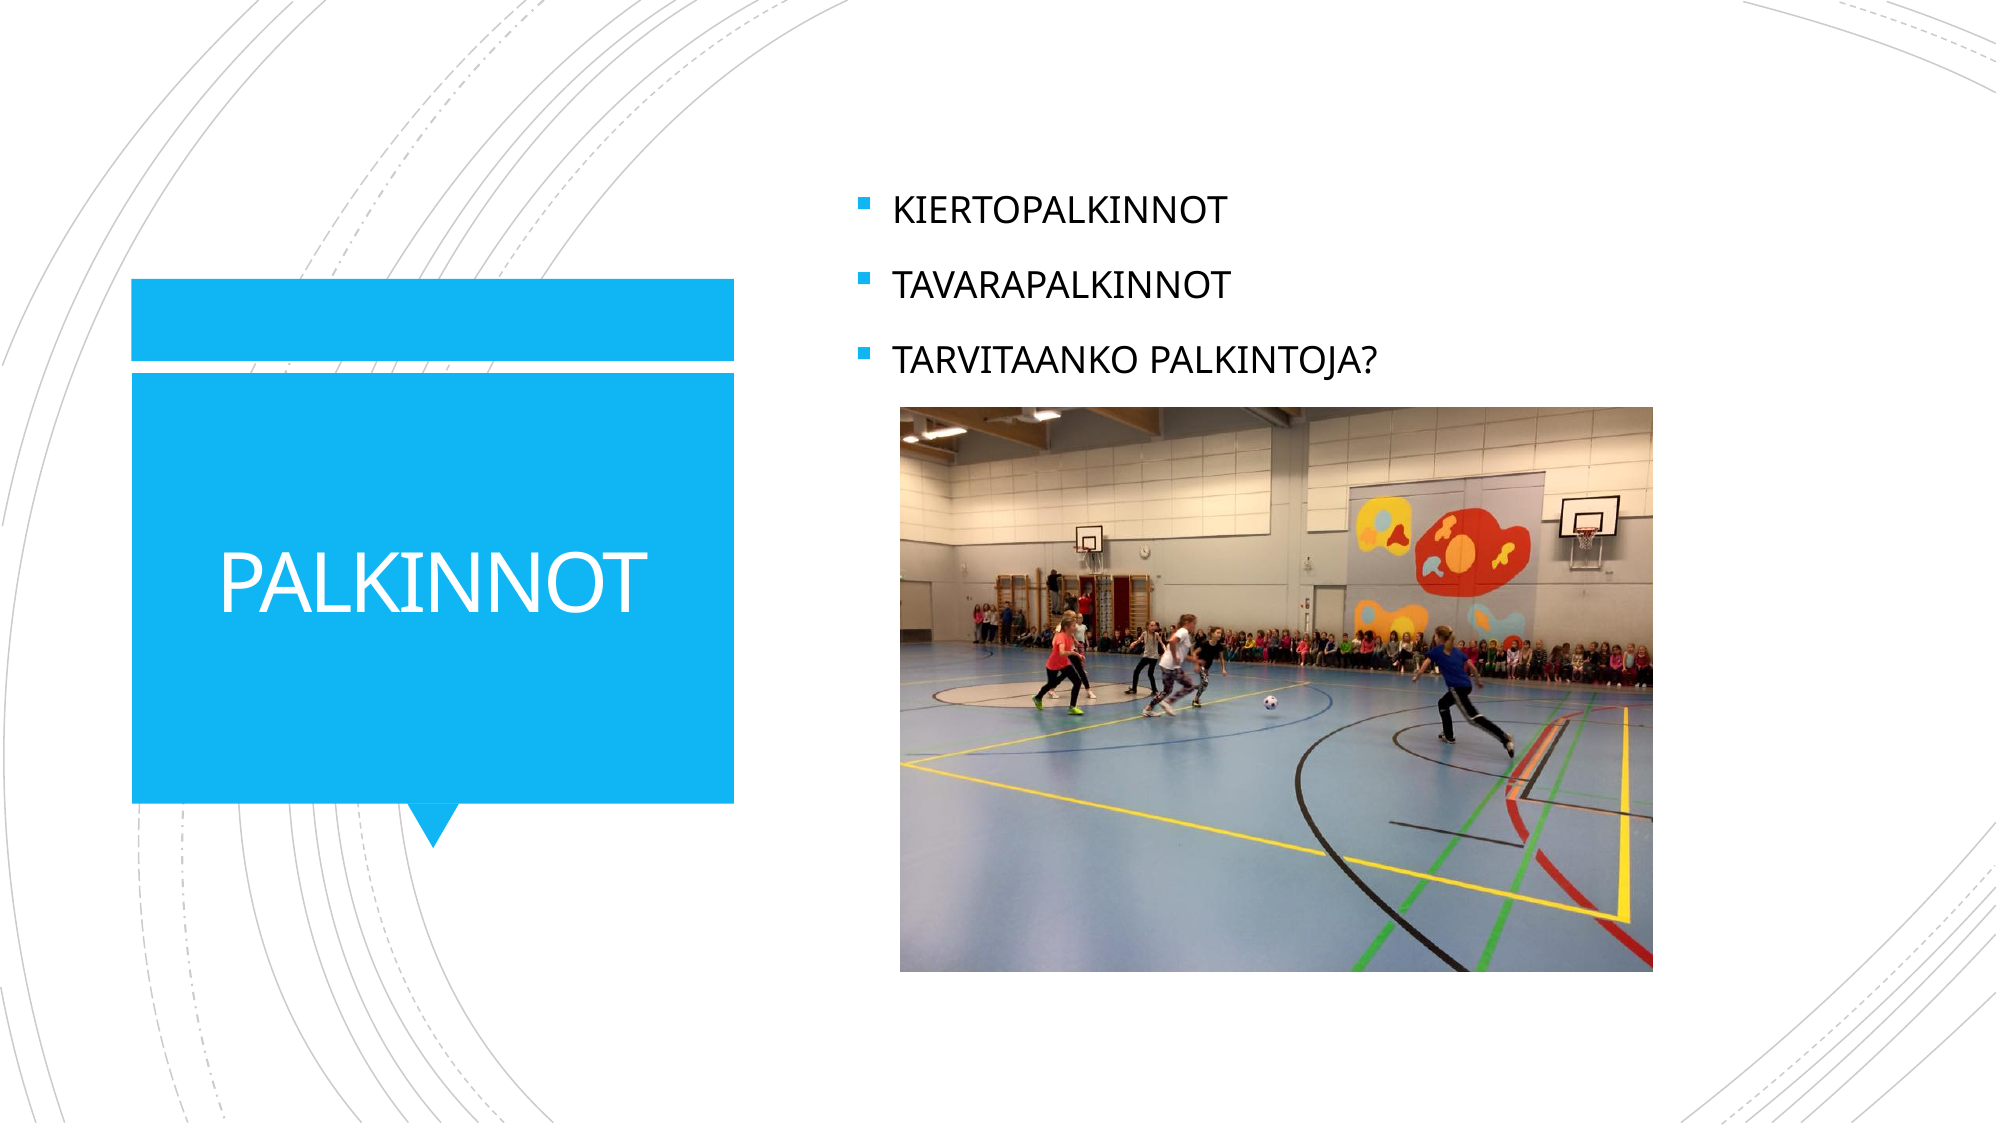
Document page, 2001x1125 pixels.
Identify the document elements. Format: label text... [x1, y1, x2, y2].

title PALKINNOT [145, 385, 720, 789]
list KIERTOPALKINNOT TAVARAPALKINNOT TARVITAANKO PALKINTOJA? [839, 131, 1559, 427]
picture [899, 406, 1653, 972]
